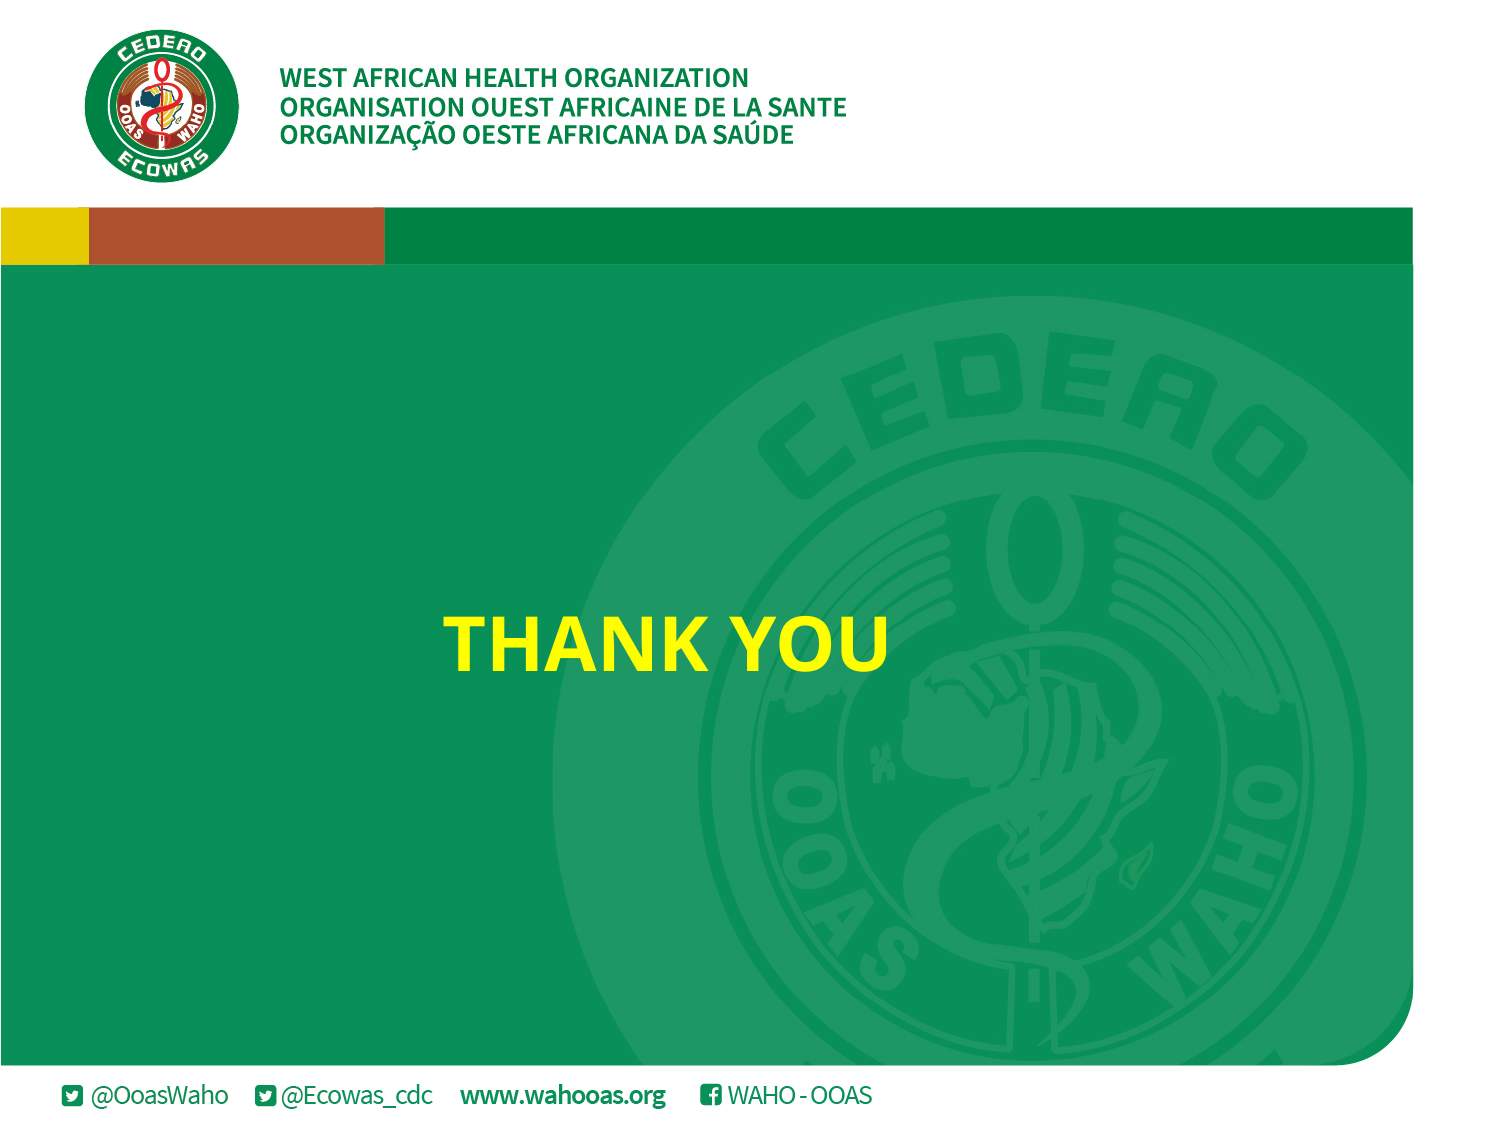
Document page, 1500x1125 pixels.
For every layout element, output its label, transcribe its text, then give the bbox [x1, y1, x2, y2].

list THANK YOU [346, 598, 989, 696]
picture [0, 0, 1500, 1125]
